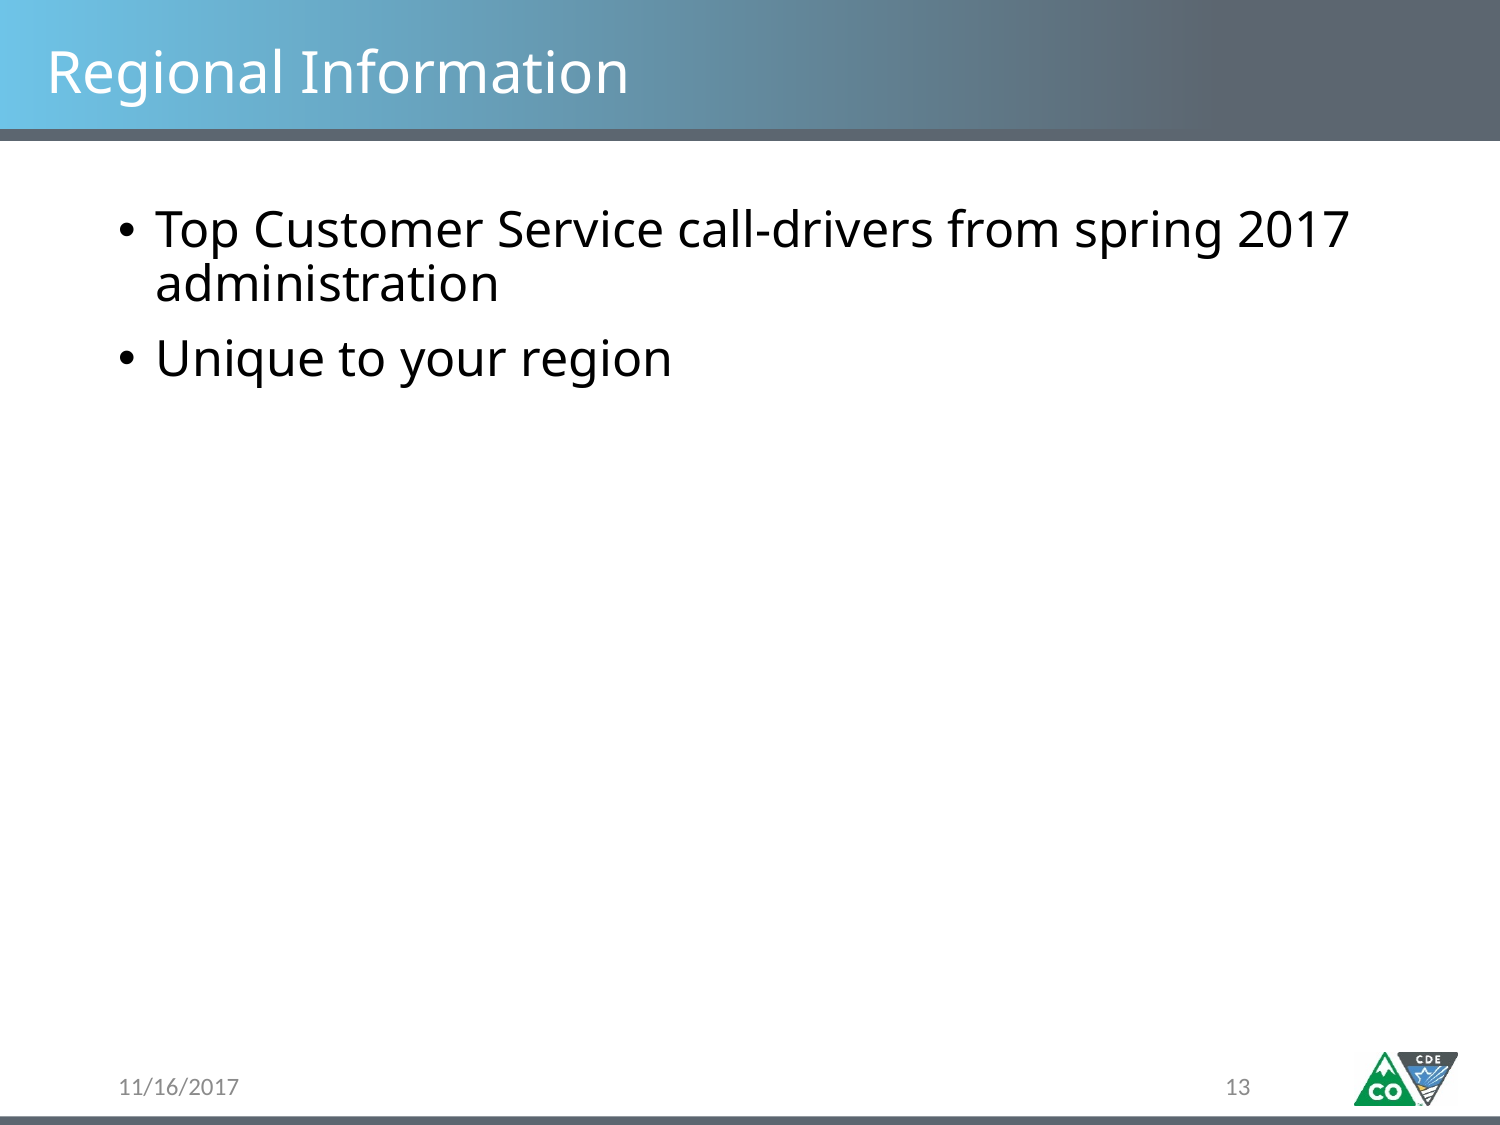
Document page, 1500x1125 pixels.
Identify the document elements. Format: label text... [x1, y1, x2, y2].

list Top Customer Service call-drivers from spring 2017 administration Unique to your region [103, 197, 1397, 1024]
title Regional Information [31, 31, 1326, 117]
picture [1354, 1052, 1458, 1106]
